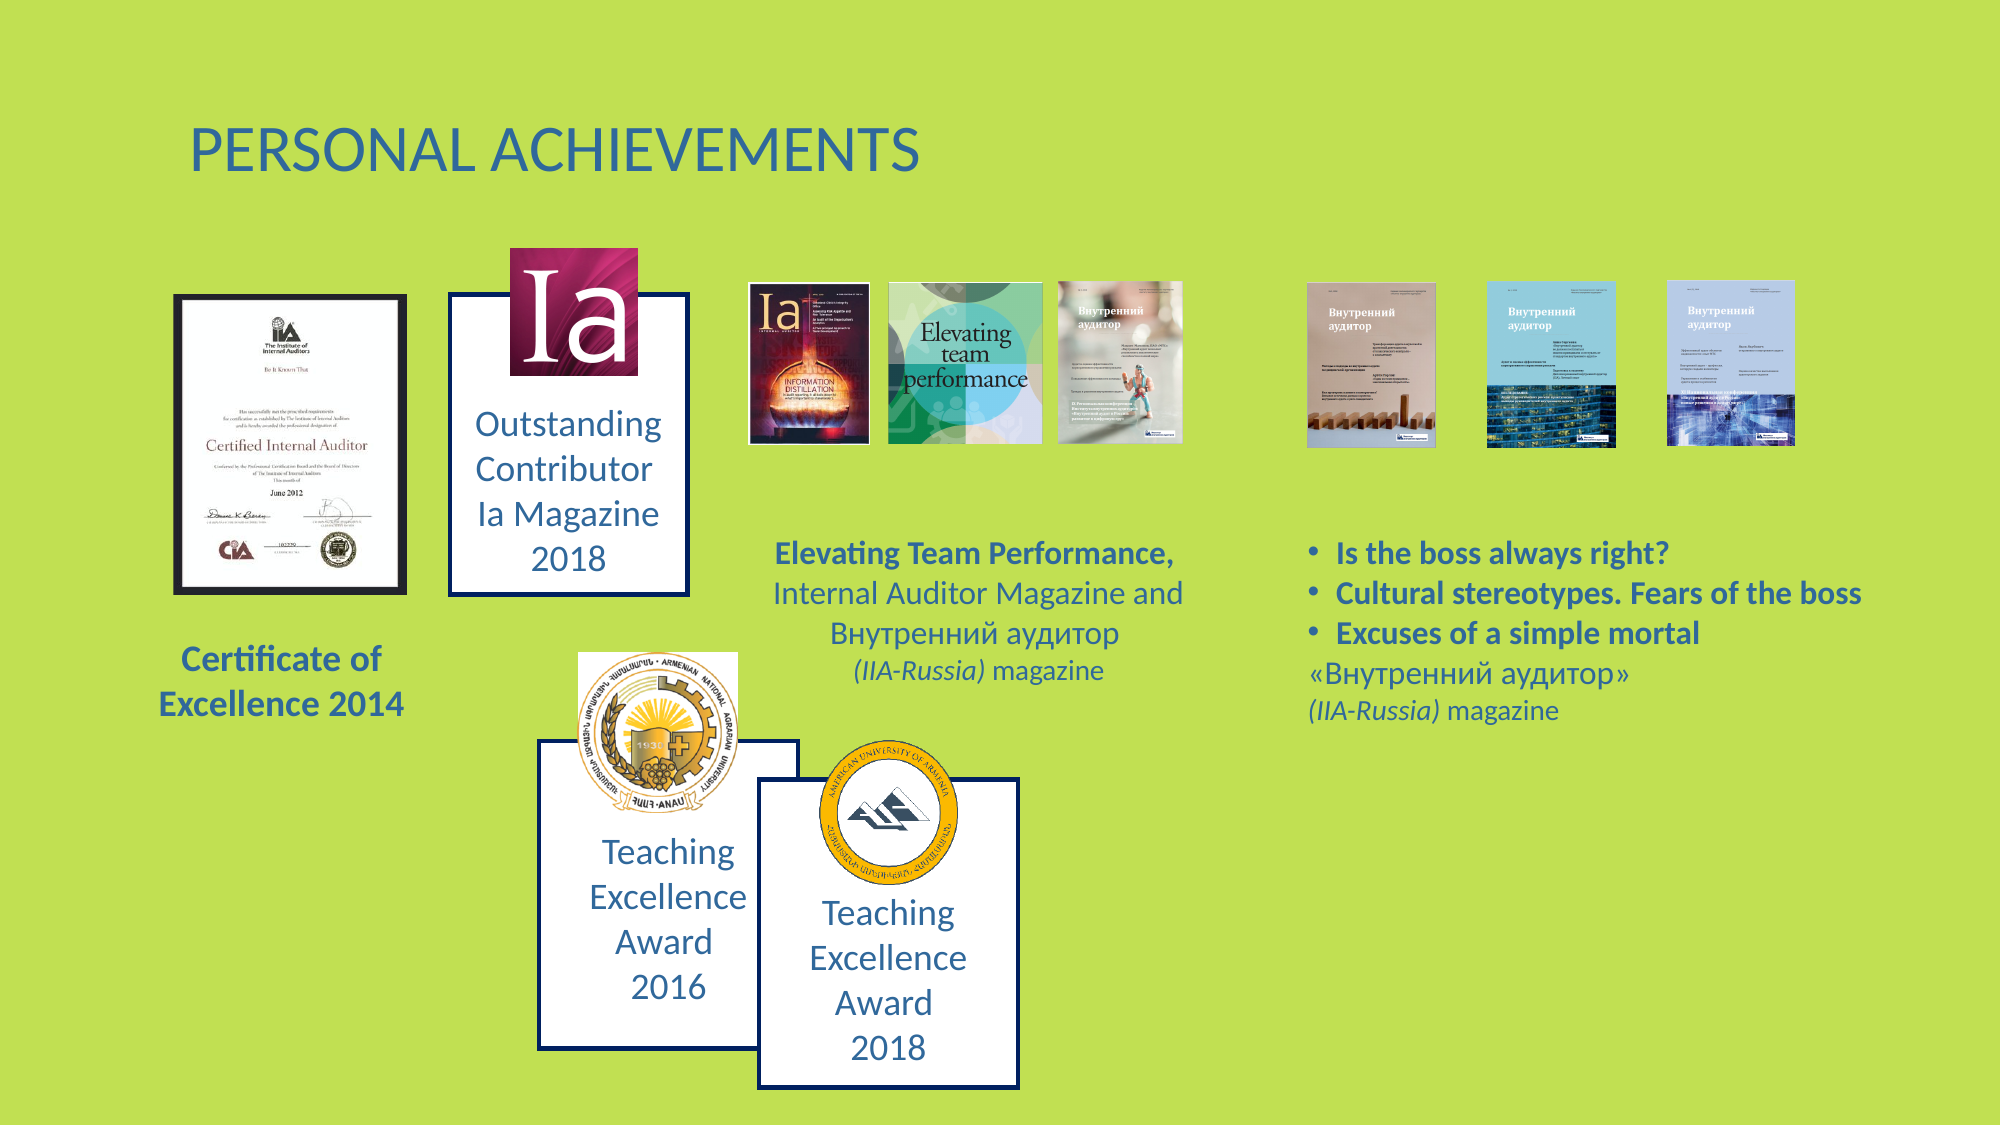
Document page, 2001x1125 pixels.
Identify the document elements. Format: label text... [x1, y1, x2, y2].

picture [1058, 281, 1183, 444]
picture [173, 294, 407, 595]
text_box Is the boss always right? Cultural stereotypes. Fears of the boss Excuses of a simple mortal «Внутренний аудитор» (IIA-Russia) magazine [1292, 523, 1900, 734]
text_box PERSONAL ACHIEVEMENTS [174, 97, 937, 193]
picture [1487, 281, 1616, 448]
text_box Elevating Team Performance, Internal Auditor Magazine and Внутренний аудитор (IIA-Russia) magazine [702, 523, 1255, 694]
picture [510, 248, 638, 376]
picture [748, 282, 870, 445]
text_box Teaching Excellence Award 2016 [538, 740, 799, 1050]
text_box Outstanding Contributor Ia Magazine 2018 [449, 293, 688, 595]
picture [1307, 282, 1436, 448]
picture [819, 740, 958, 885]
text_box Teaching Excellence Award 2018 [758, 778, 1019, 1088]
picture [888, 282, 1043, 444]
picture [577, 652, 738, 813]
picture [1667, 280, 1795, 447]
text_box Certificate of Excellence 2014 [108, 626, 456, 732]
